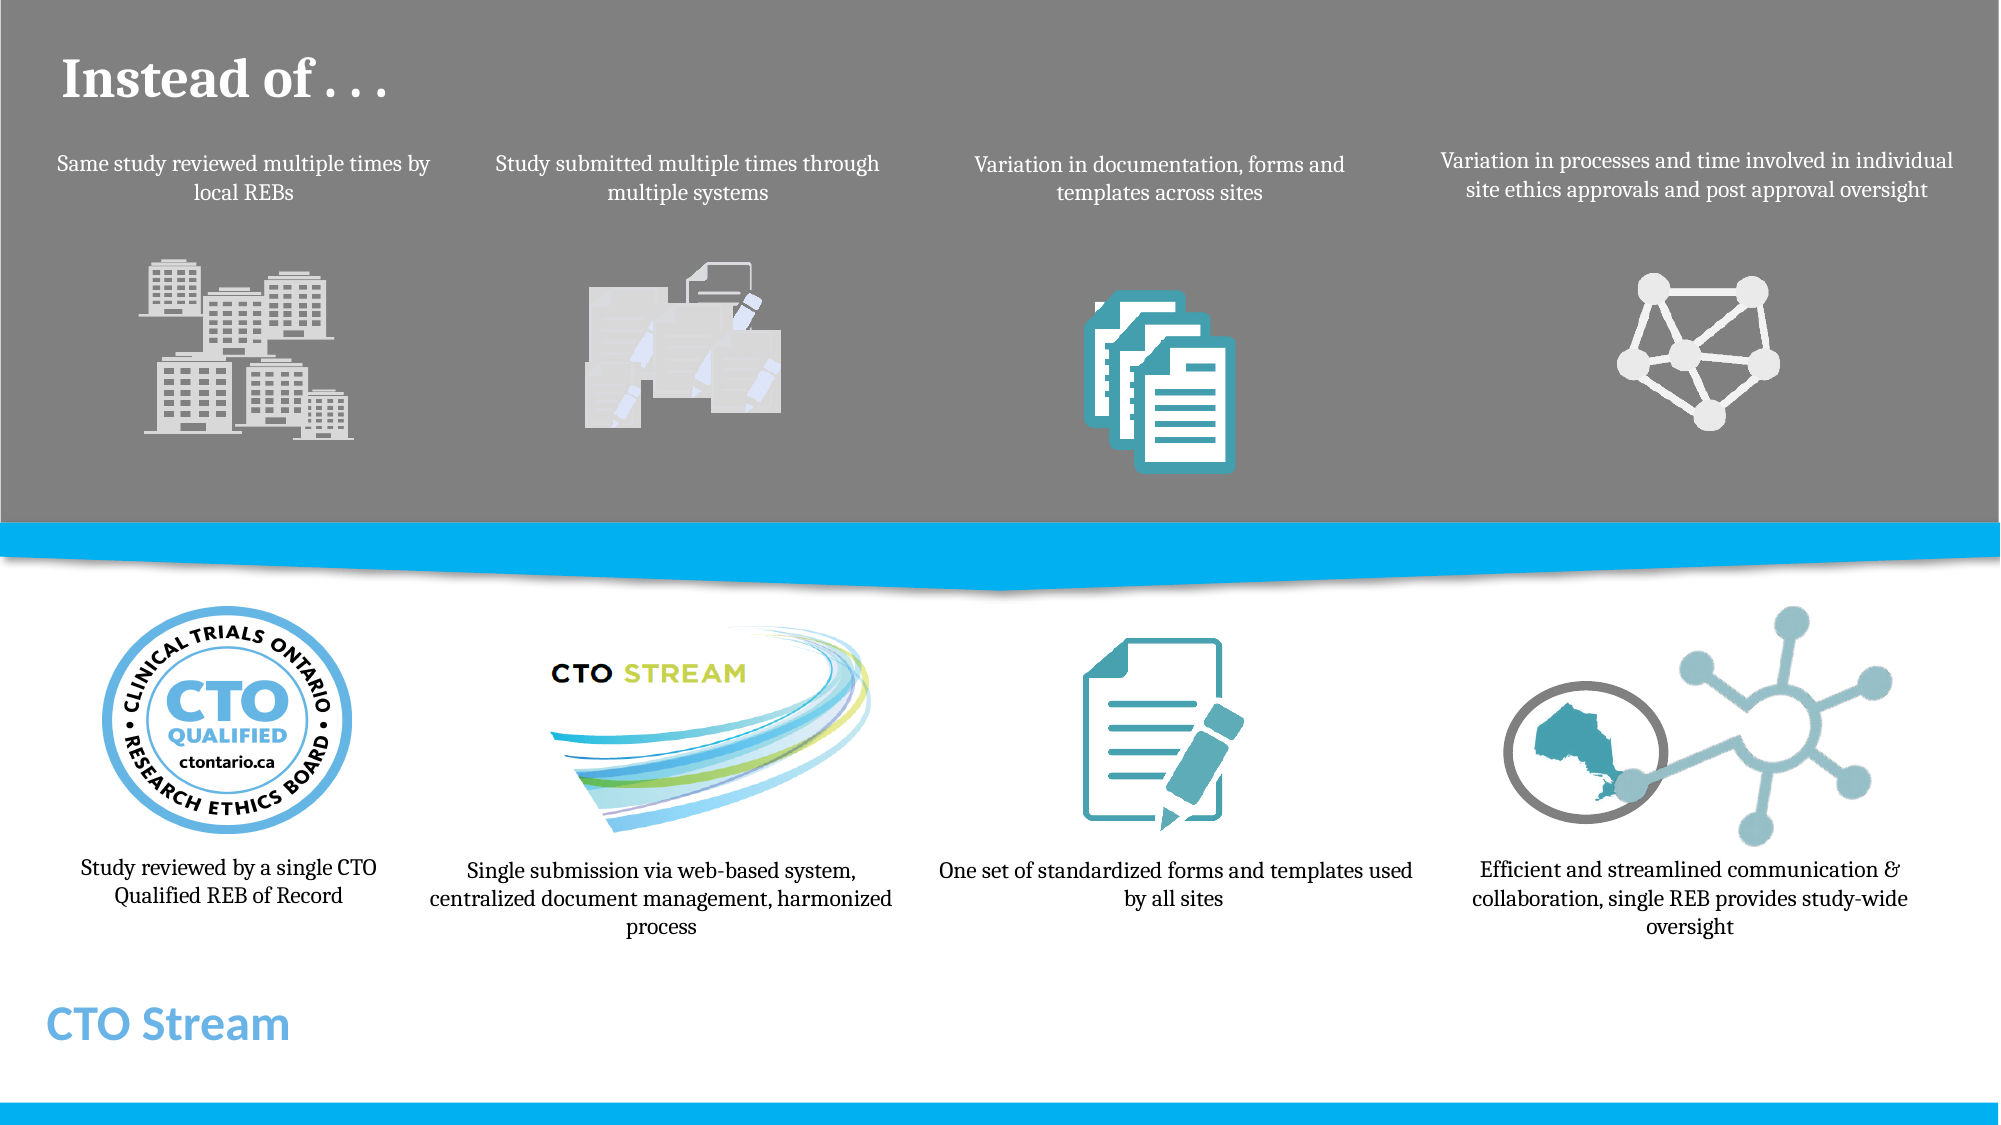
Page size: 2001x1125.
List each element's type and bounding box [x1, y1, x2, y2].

text_box [0, 0, 2000, 591]
text_box [0, 591, 1999, 1125]
